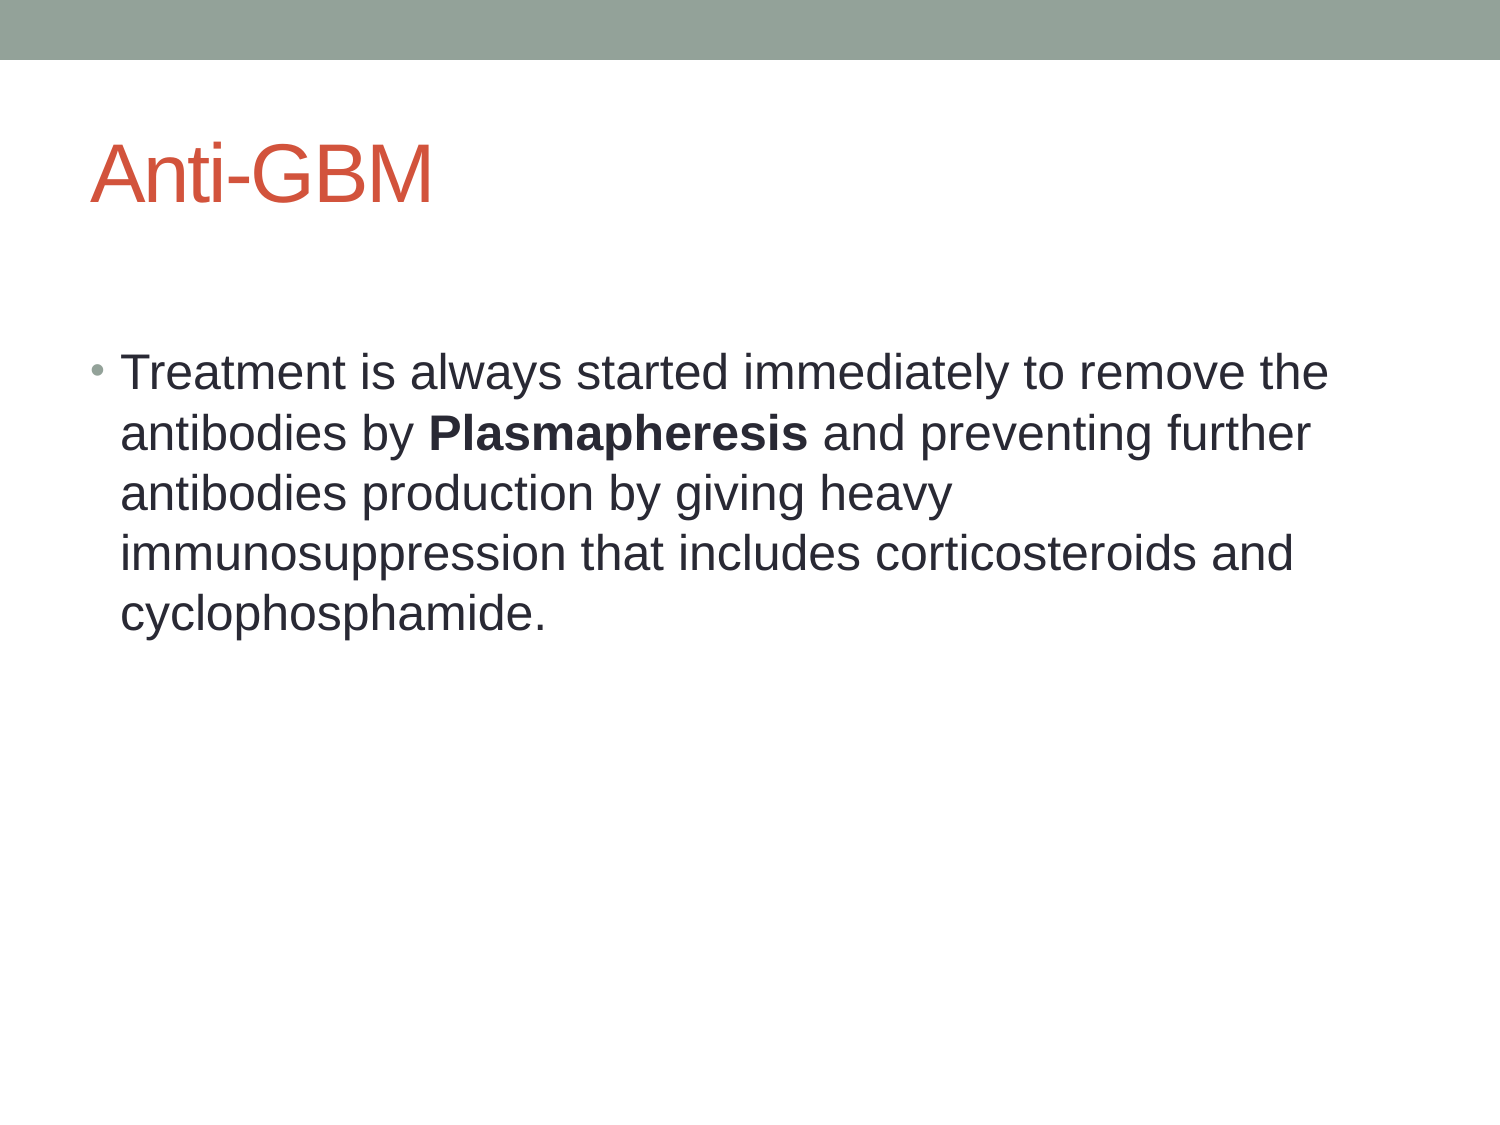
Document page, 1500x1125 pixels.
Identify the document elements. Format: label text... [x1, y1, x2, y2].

list Treatment is always started immediately to remove the antibodies by Plasmapheresis and preventing further antibodies production by giving heavy immunosuppression that includes corticosteroids and cyclophosphamide. [75, 262, 1425, 1063]
title Anti-GBM [75, 87, 1425, 250]
